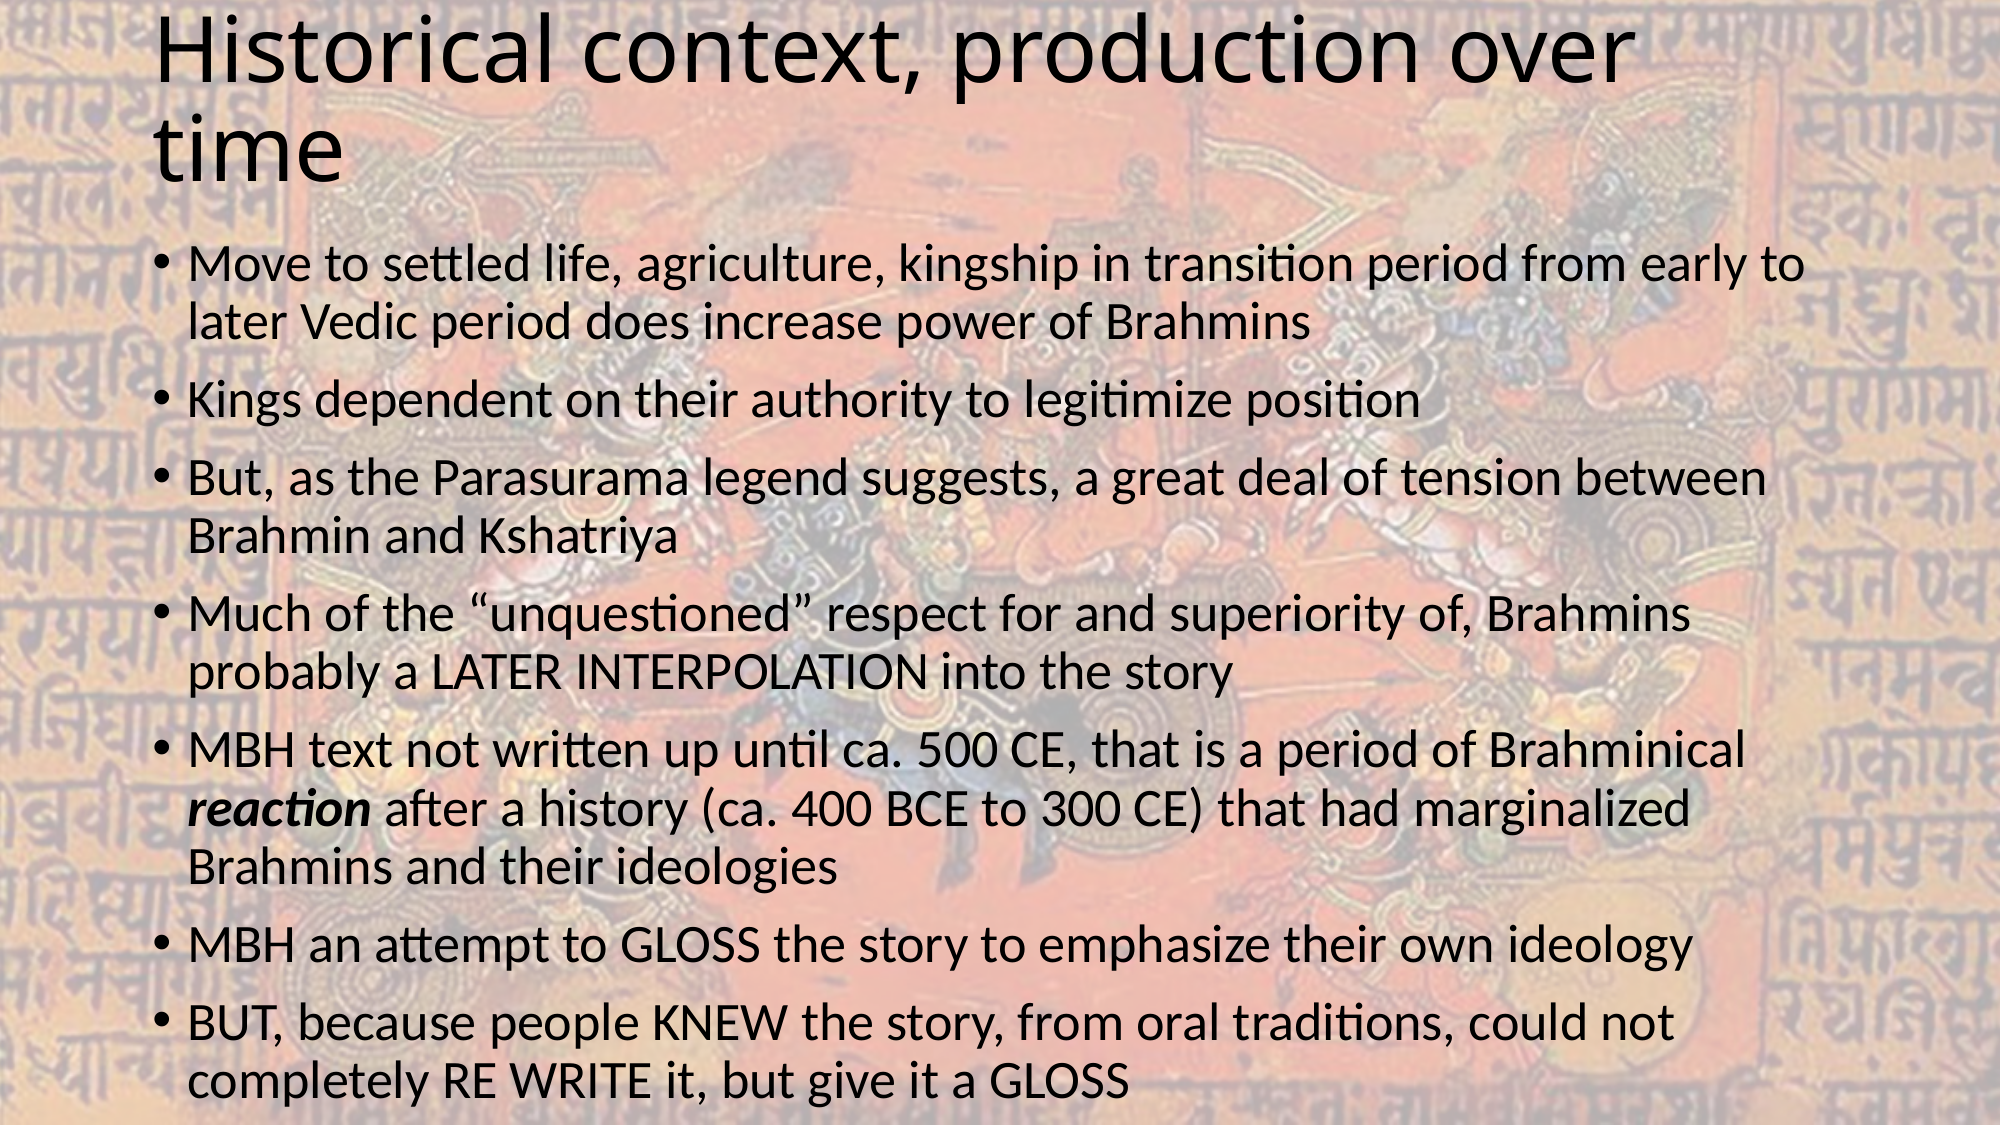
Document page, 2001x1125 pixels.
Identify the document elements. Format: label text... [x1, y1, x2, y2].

title Historical context, production over time [137, 18, 1863, 187]
list Move to settled life, agriculture, kingship in transition period from early to later Vedic period does increase power of Brahmins Kings dependent on their authority to legitimize position But, as the Parasurama legend suggests, a great deal of tension between Brahmin and Kshatriya Much of the “unquestioned” respect for and superiority of, Brahmins probably a LATER INTERPOLATION into the story MBH text not written up until ca. 500 CE, that is a period of Brahminical reaction after a history (ca. 400 BCE to 300 CE) that had marginalized Brahmins and their ideologies MBH an attempt to GLOSS the story to emphasize their own ideology BUT, because people KNEW the story, from oral traditions, could not completely RE WRITE it, but give it a GLOSS [137, 227, 1863, 1125]
